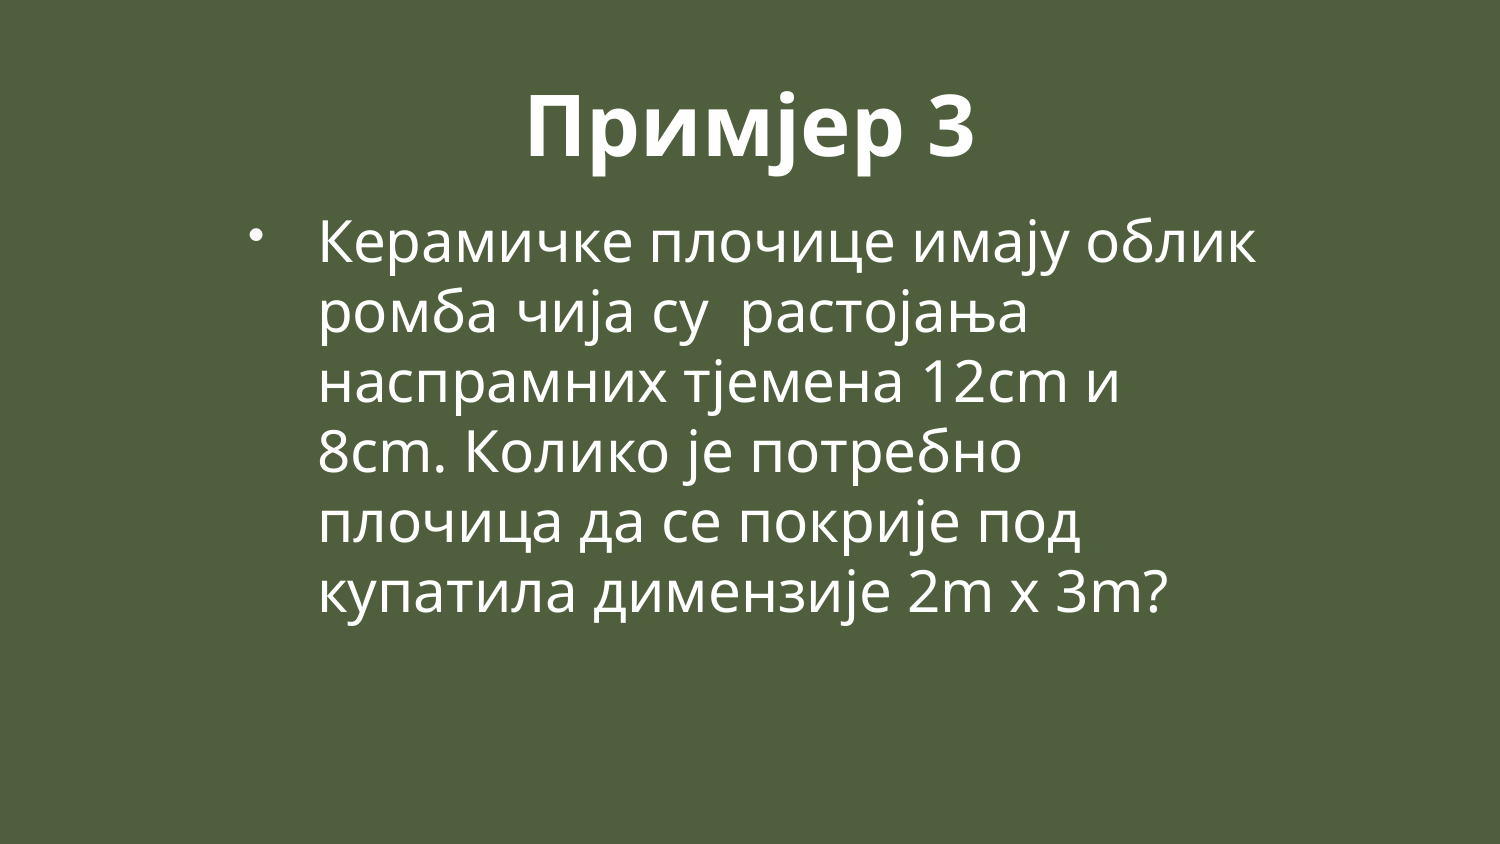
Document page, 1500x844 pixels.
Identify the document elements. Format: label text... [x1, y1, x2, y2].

list Керамичке плочице имају облик ромба чија су растојања наспрамних тјемена 12cm и 8cm. Колико је потребно плочица да се покрије под купатила димензије 2m x 3m? [212, 196, 1275, 710]
title Примјер 3 [75, 46, 1425, 197]
